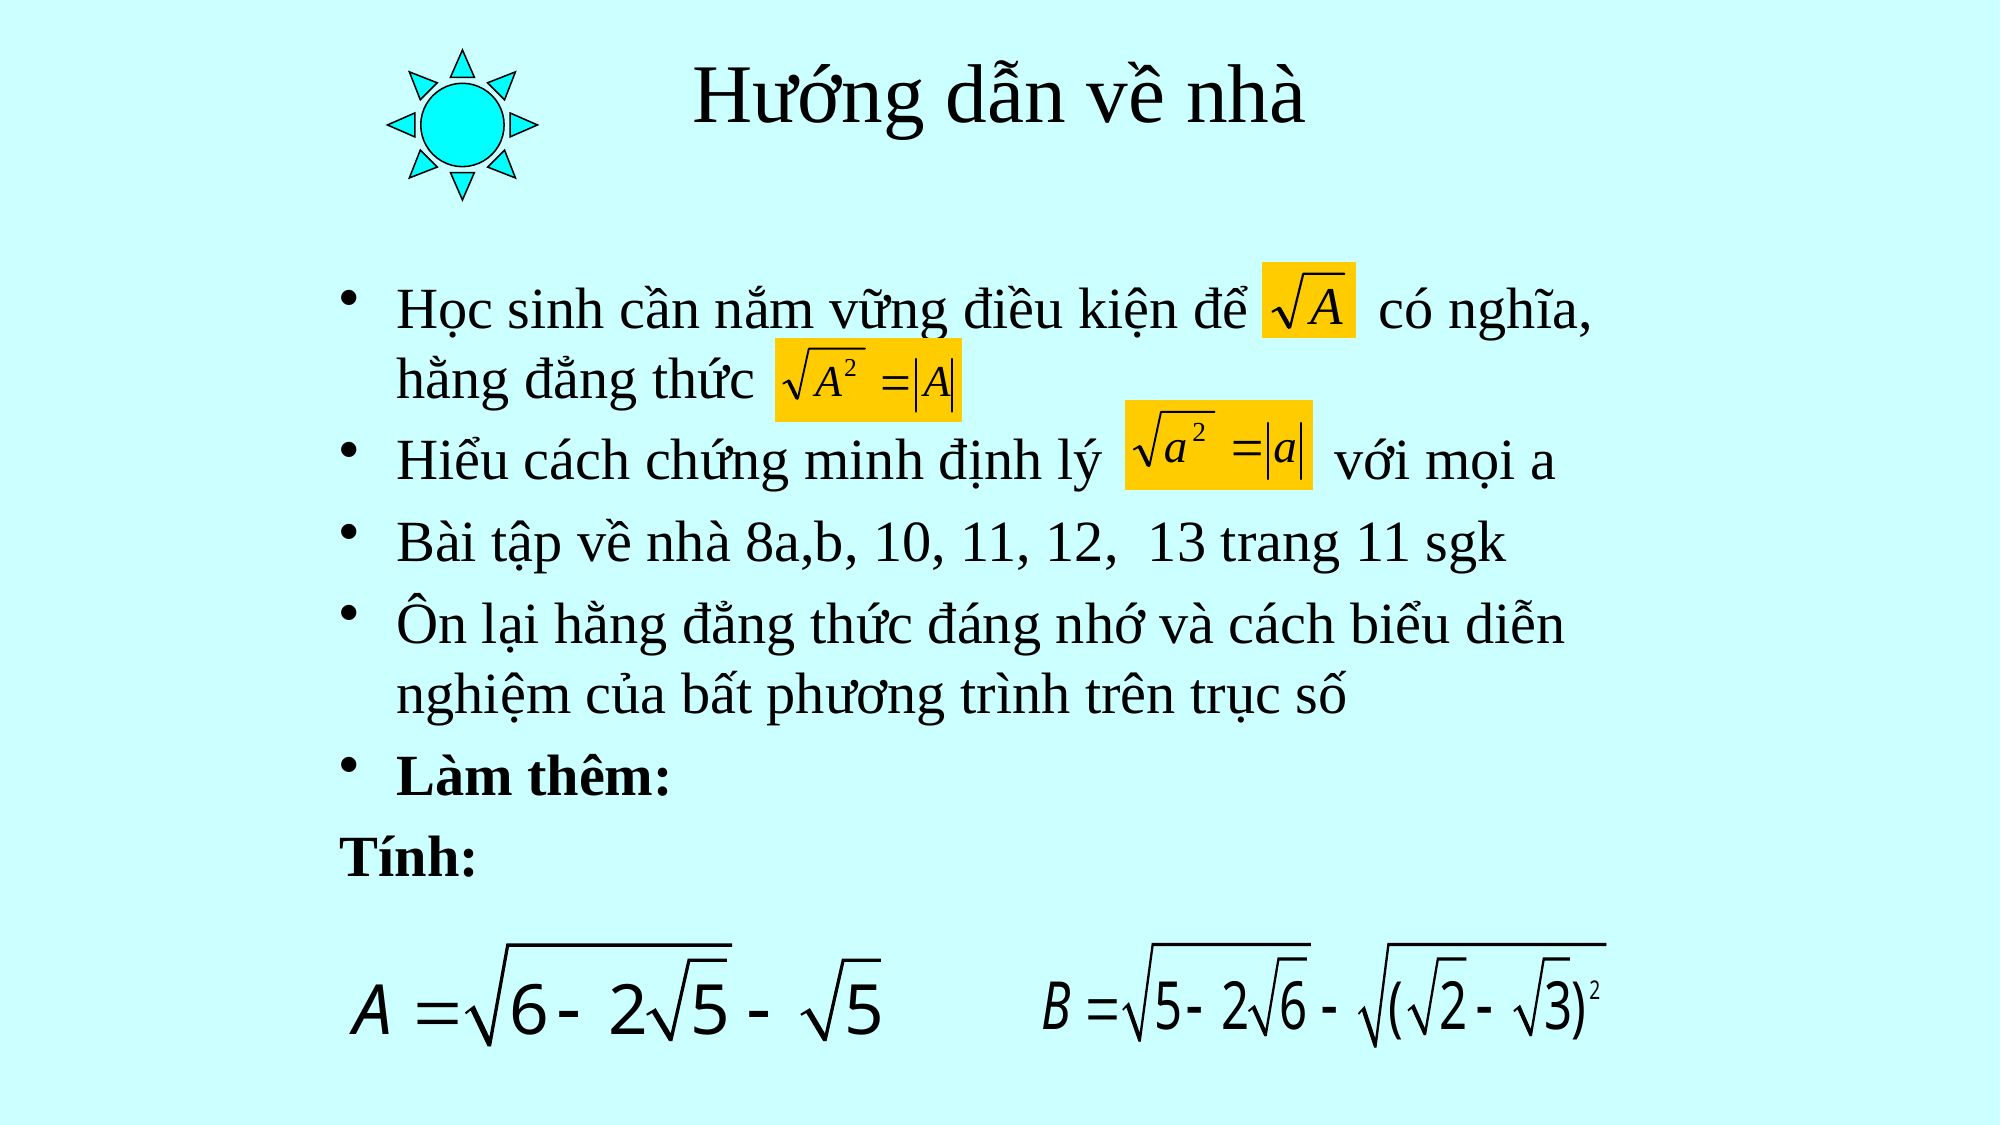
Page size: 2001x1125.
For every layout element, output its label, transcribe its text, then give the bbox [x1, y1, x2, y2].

text_box [510, 112, 538, 137]
text_box [409, 150, 438, 178]
text_box [409, 71, 438, 100]
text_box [340, 930, 892, 1060]
text_box [487, 71, 516, 100]
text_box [1036, 933, 1613, 1056]
text_box [420, 83, 505, 167]
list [774, 337, 963, 423]
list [1262, 262, 1356, 338]
text_box [450, 49, 475, 78]
title Hướng dẫn về nhà [99, 45, 1900, 233]
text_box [1124, 399, 1314, 491]
text_box [387, 112, 415, 137]
list Học sinh cần nắm vững điều kiện để có nghĩa, hằng đẳng thức Hiểu cách chứng minh định lý với mọi a Bài tập về nhà 8a,b, 10, 11, 12, 13 trang 11 sgk Ôn lại hằng đẳng thức đáng nhớ và cách biểu diễn nghiệm của bất phương trình trên trục số Làm thêm: Tính: [324, 262, 1688, 1005]
text_box [487, 150, 516, 178]
text_box [450, 172, 475, 200]
